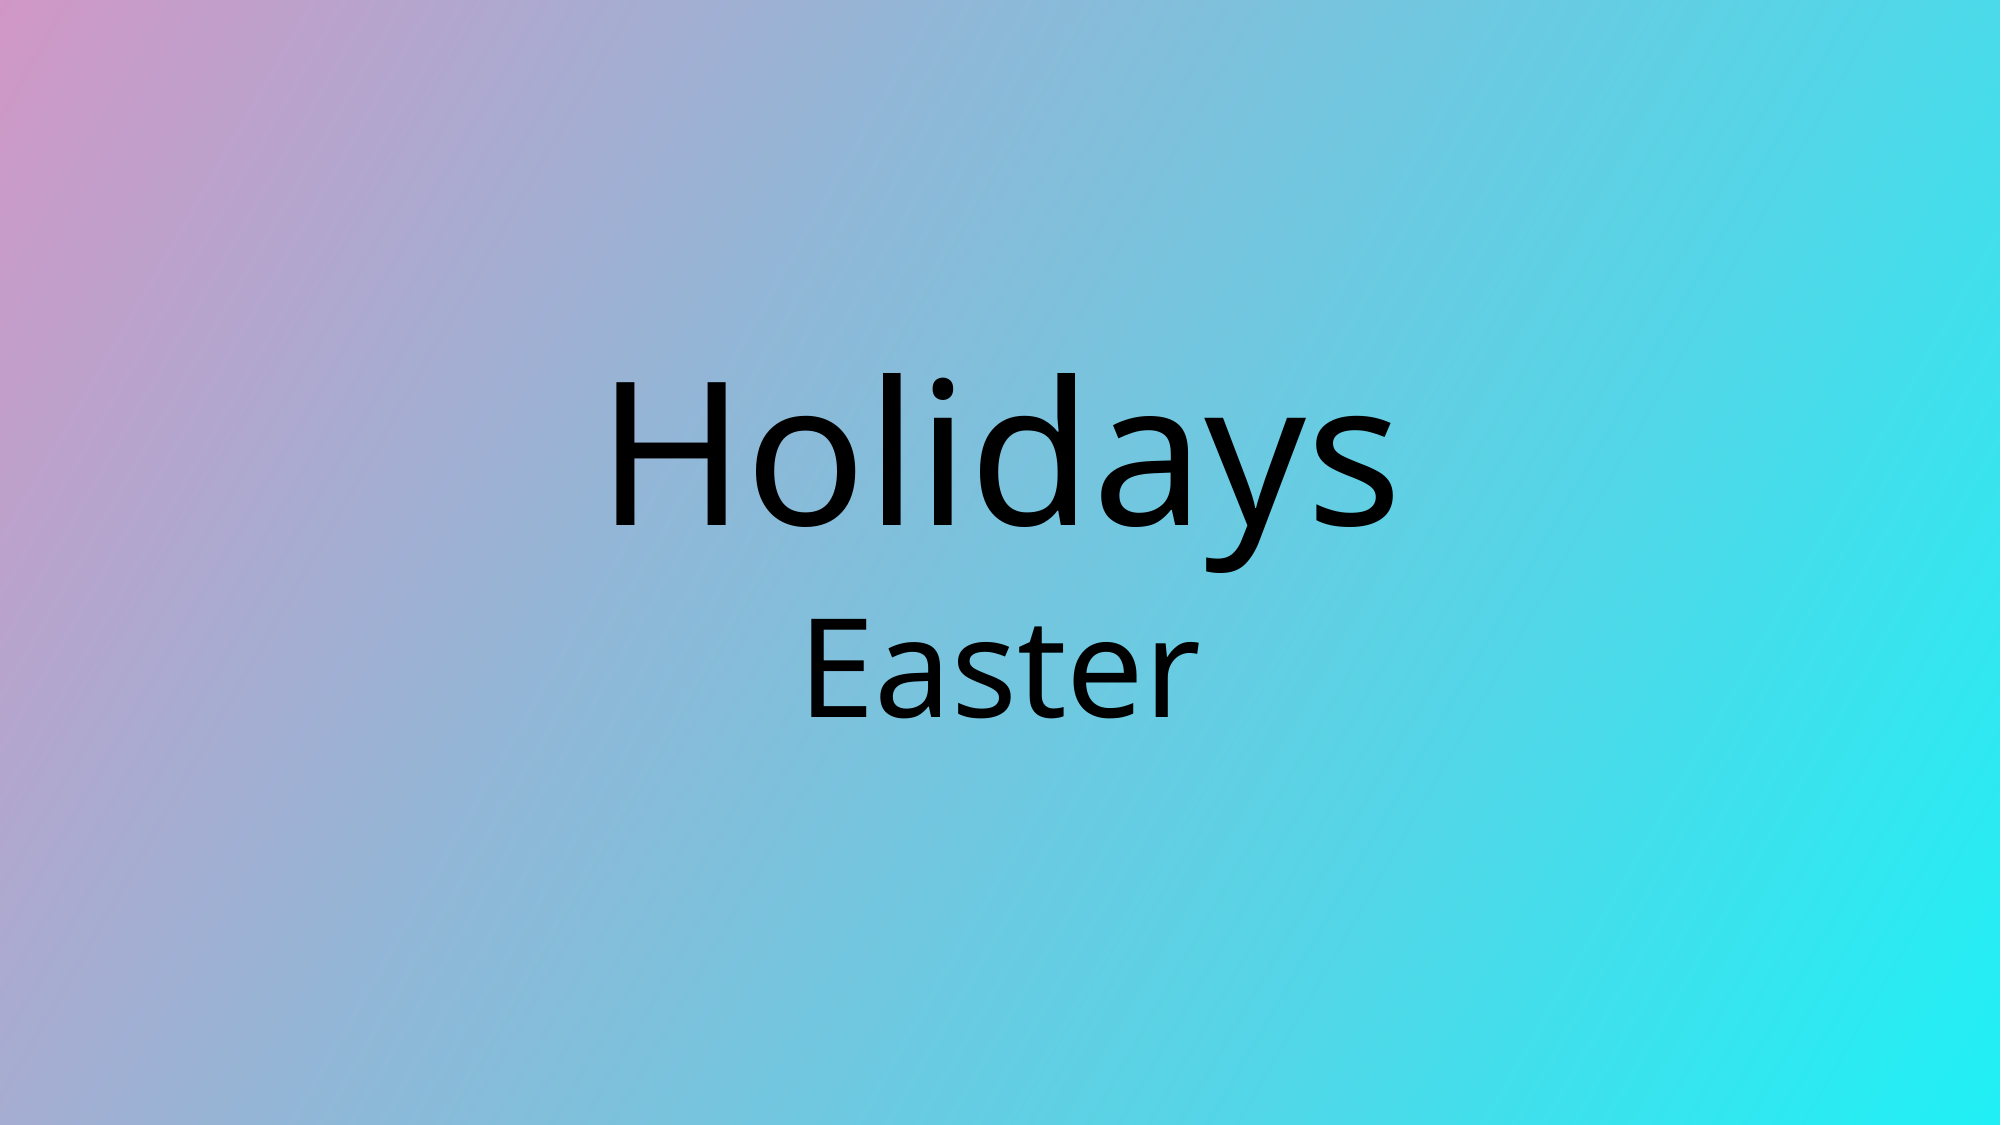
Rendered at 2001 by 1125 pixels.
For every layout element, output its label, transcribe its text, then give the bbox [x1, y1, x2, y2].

title Holidays [249, 184, 1750, 576]
subtitle Easter [249, 590, 1750, 863]
